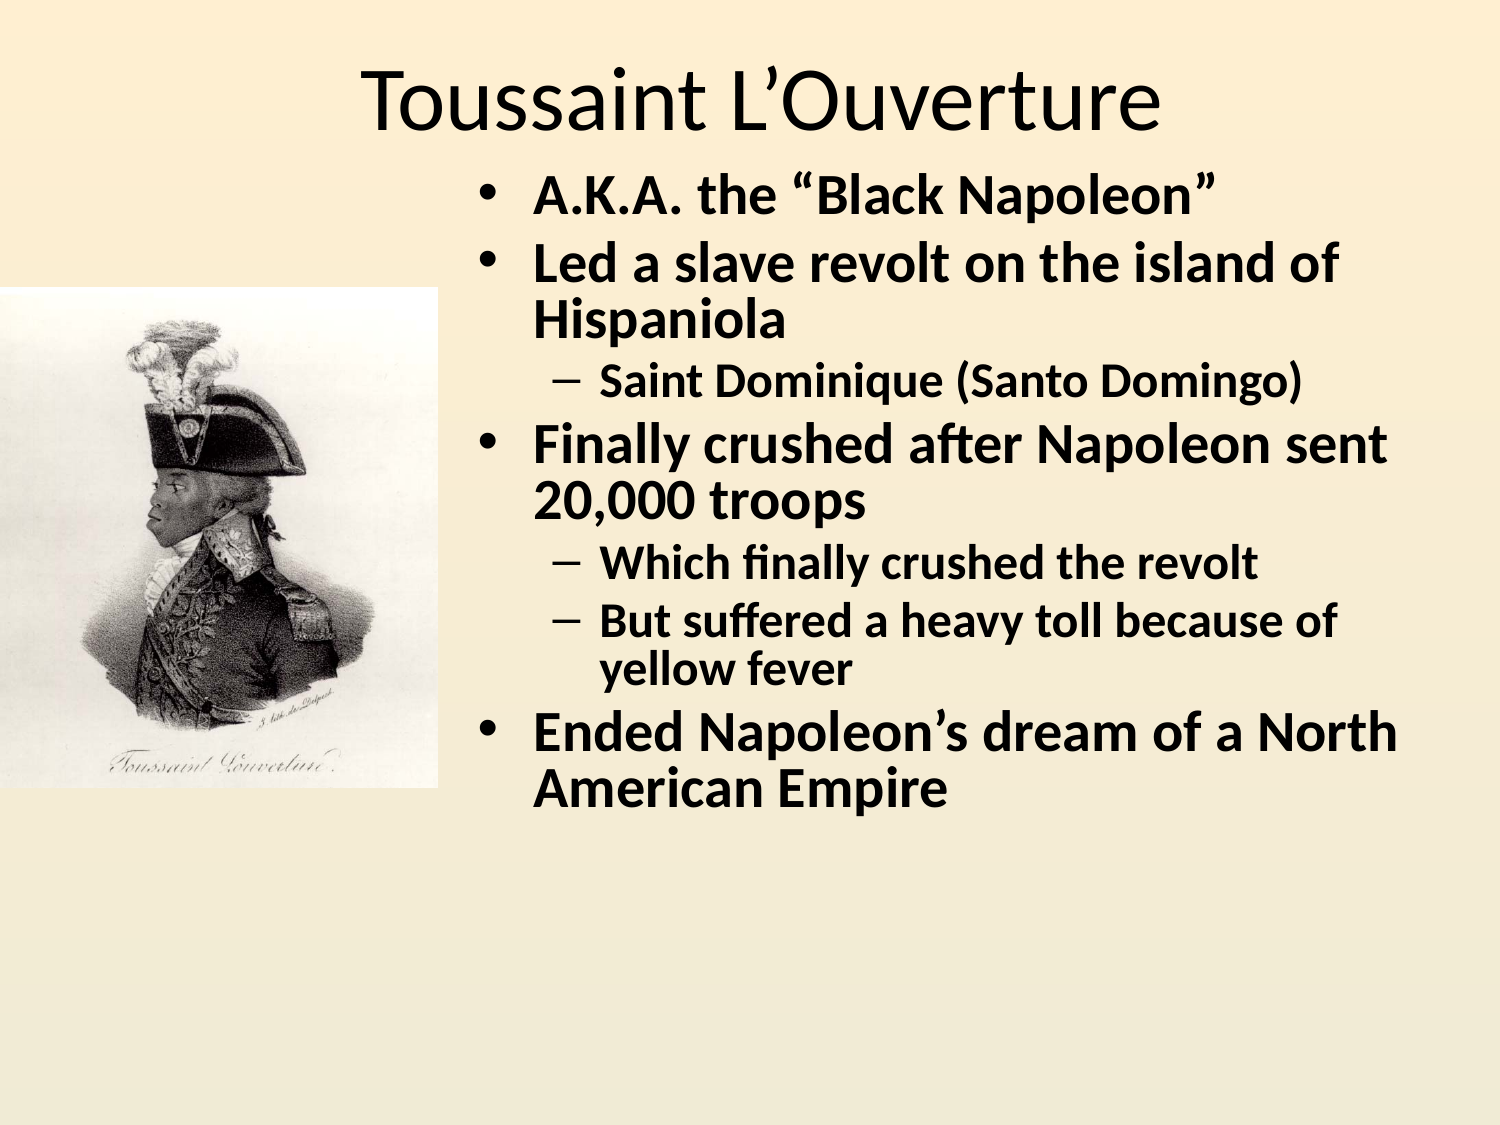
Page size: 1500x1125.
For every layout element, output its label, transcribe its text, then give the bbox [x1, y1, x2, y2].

title Toussaint L’Ouverture [87, 0, 1438, 188]
picture [0, 287, 438, 788]
list A.K.A. the “Black Napoleon” Led a slave revolt on the island of Hispaniola Saint Dominique (Santo Domingo) Finally crushed after Napoleon sent 20,000 troops Which finally crushed the revolt But suffered a heavy toll because of yellow fever Ended Napoleon’s dream of a North American Empire [462, 162, 1463, 1025]
